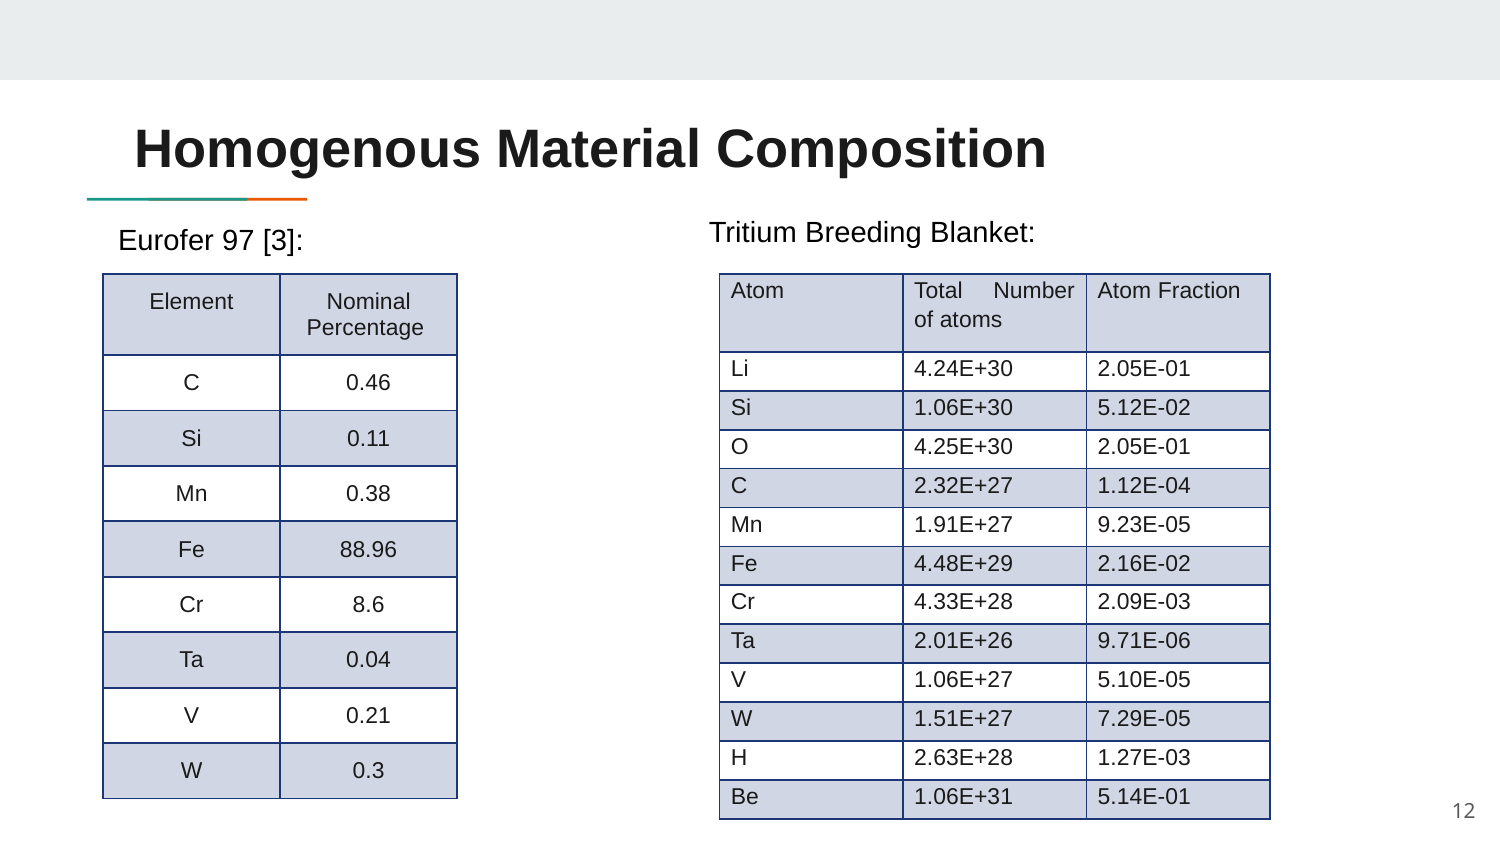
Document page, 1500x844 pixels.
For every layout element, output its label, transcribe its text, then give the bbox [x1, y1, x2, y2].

table_cell 4.33E+28 [904, 586, 1086, 623]
table_header Nominal Percentage [281, 275, 456, 354]
table_cell 5.14E-01 [1087, 781, 1269, 818]
table_cell 0.21 [281, 689, 456, 742]
table_cell Mn [104, 467, 279, 520]
table_cell Si [720, 392, 902, 429]
table_header Atom [720, 275, 902, 351]
table_cell 1.27E-03 [1087, 742, 1269, 779]
table_cell 4.25E+30 [904, 431, 1086, 468]
table_cell 2.05E-01 [1087, 431, 1269, 468]
table_cell 1.06E+30 [904, 392, 1086, 429]
table_cell 2.09E-03 [1087, 586, 1269, 623]
table_cell 8.6 [281, 578, 456, 631]
table_cell 0.38 [281, 467, 456, 520]
table_cell 0.11 [281, 411, 456, 465]
table_cell Fe [104, 522, 279, 576]
table_cell 4.24E+30 [904, 353, 1086, 390]
table_cell 2.32E+27 [904, 469, 1086, 507]
table_cell 7.29E-05 [1087, 703, 1269, 740]
text_box Tritium Breeding Blanket: [693, 198, 1079, 250]
table_cell Cr [104, 578, 279, 631]
table_cell V [104, 689, 279, 742]
table_cell Li [720, 353, 902, 390]
table_cell 1.51E+27 [904, 703, 1086, 740]
table_cell W [720, 703, 902, 740]
table_cell 1.12E-04 [1087, 469, 1269, 507]
table_cell 2.01E+26 [904, 625, 1086, 662]
table_cell Si [104, 411, 279, 465]
table_cell 0.46 [281, 356, 456, 410]
table_cell 2.16E-02 [1087, 547, 1269, 584]
table_cell 1.06E+27 [904, 664, 1086, 701]
table_cell W [104, 744, 279, 798]
table_cell Ta [720, 625, 902, 662]
table_cell 2.63E+28 [904, 742, 1086, 779]
table_cell 9.71E-06 [1087, 625, 1269, 662]
table_cell 0.3 [281, 744, 456, 798]
table_cell H [720, 742, 902, 779]
table_cell 9.23E-05 [1087, 508, 1269, 546]
table_cell 88.96 [281, 522, 456, 576]
table_cell 5.10E-05 [1087, 664, 1269, 701]
table_cell O [720, 431, 902, 468]
text_box Eurofer 97 [3]: [103, 206, 469, 250]
table_cell 0.04 [281, 633, 456, 687]
table_header Total Number of atoms [904, 275, 1086, 351]
table_cell 1.06E+31 [904, 781, 1086, 818]
table_cell 4.48E+29 [904, 547, 1086, 584]
table_cell C [104, 356, 279, 410]
table_cell 2.05E-01 [1087, 353, 1269, 390]
table_cell Ta [104, 633, 279, 687]
table_cell Cr [720, 586, 902, 623]
title Homogenous Material Composition [119, 98, 1381, 187]
table_cell C [720, 469, 902, 507]
slide_number 12 [1400, 779, 1491, 844]
table_cell Fe [720, 547, 902, 584]
table_header Atom Fraction [1087, 275, 1269, 351]
table_cell 5.12E-02 [1087, 392, 1269, 429]
table_cell V [720, 664, 902, 701]
table_cell Be [720, 781, 902, 818]
table_cell 1.91E+27 [904, 508, 1086, 546]
table_header Element [104, 275, 279, 354]
table_cell Mn [720, 508, 902, 546]
